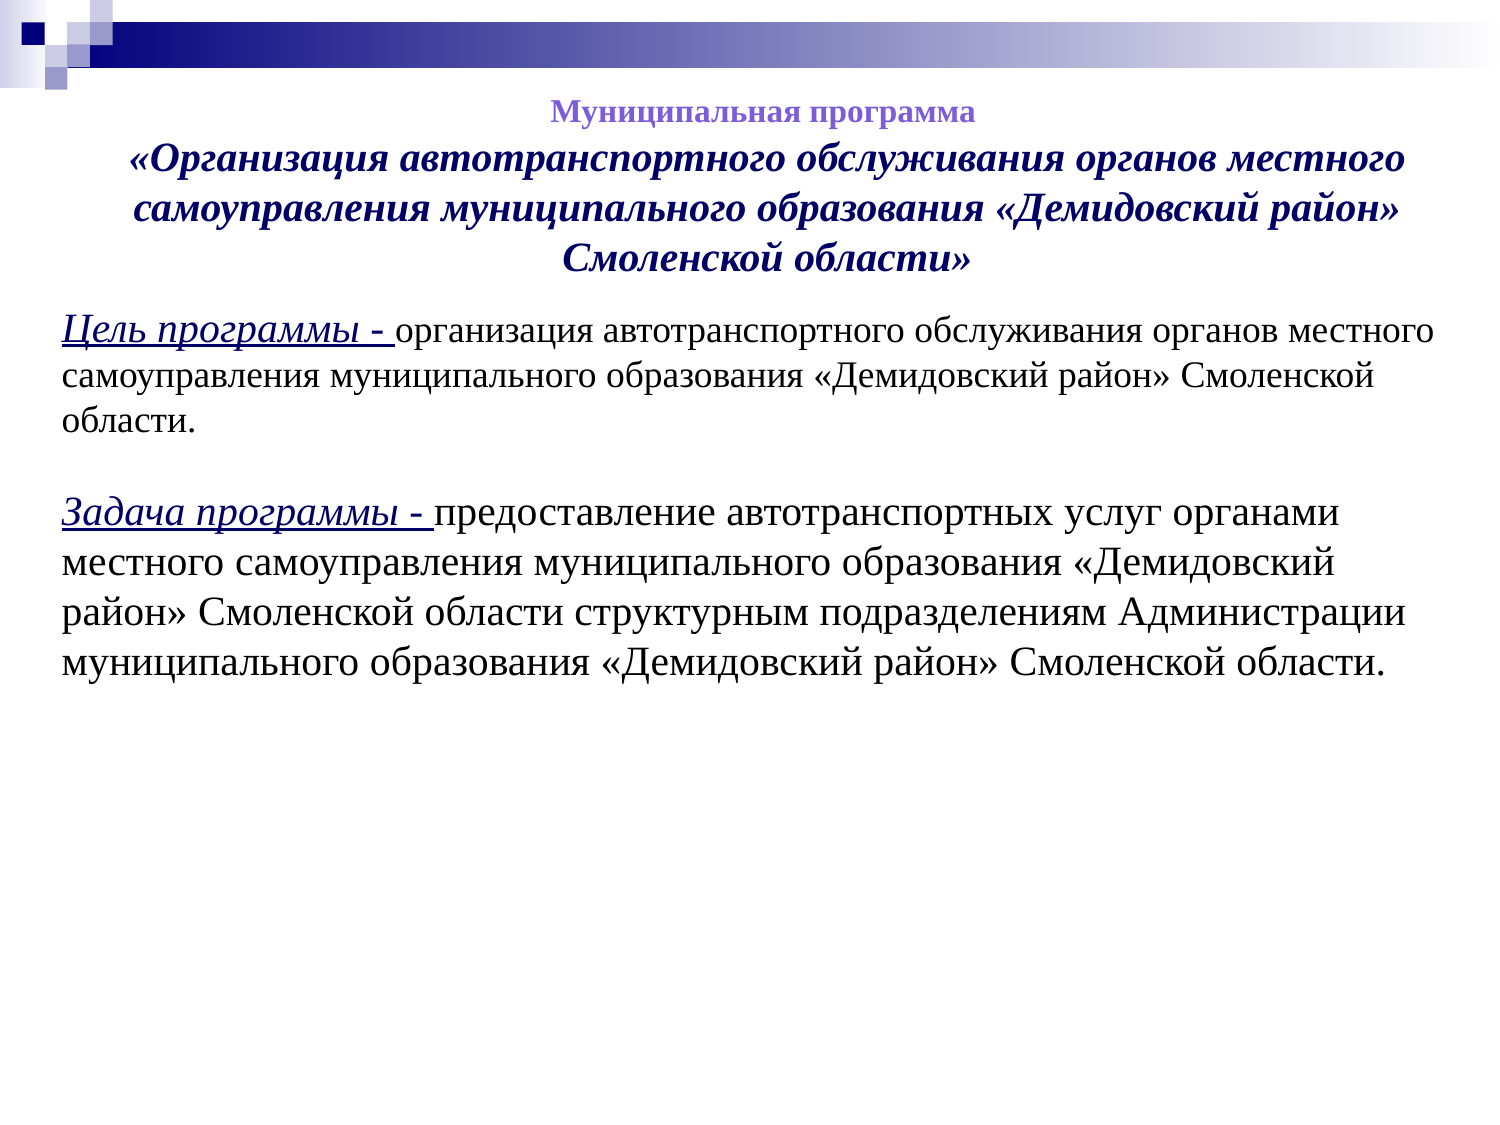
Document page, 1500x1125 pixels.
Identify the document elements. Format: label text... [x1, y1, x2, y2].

text_box Муниципальная программа «Организация автотранспортного обслуживания органов местного самоуправления муниципального образования «Демидовский район» Смоленской области» [35, 82, 1500, 287]
text_box Цель программы - организация автотранспортного обслуживания органов местного самоуправления муниципального образования «Демидовский район» Смоленской области. Задача программы - предоставление автотранспортных услуг органами местного самоуправления муниципального образования «Демидовский район» Смоленской области структурным подразделениям Администрации муниципального образования «Демидовский район» Смоленской области. [46, 292, 1465, 692]
